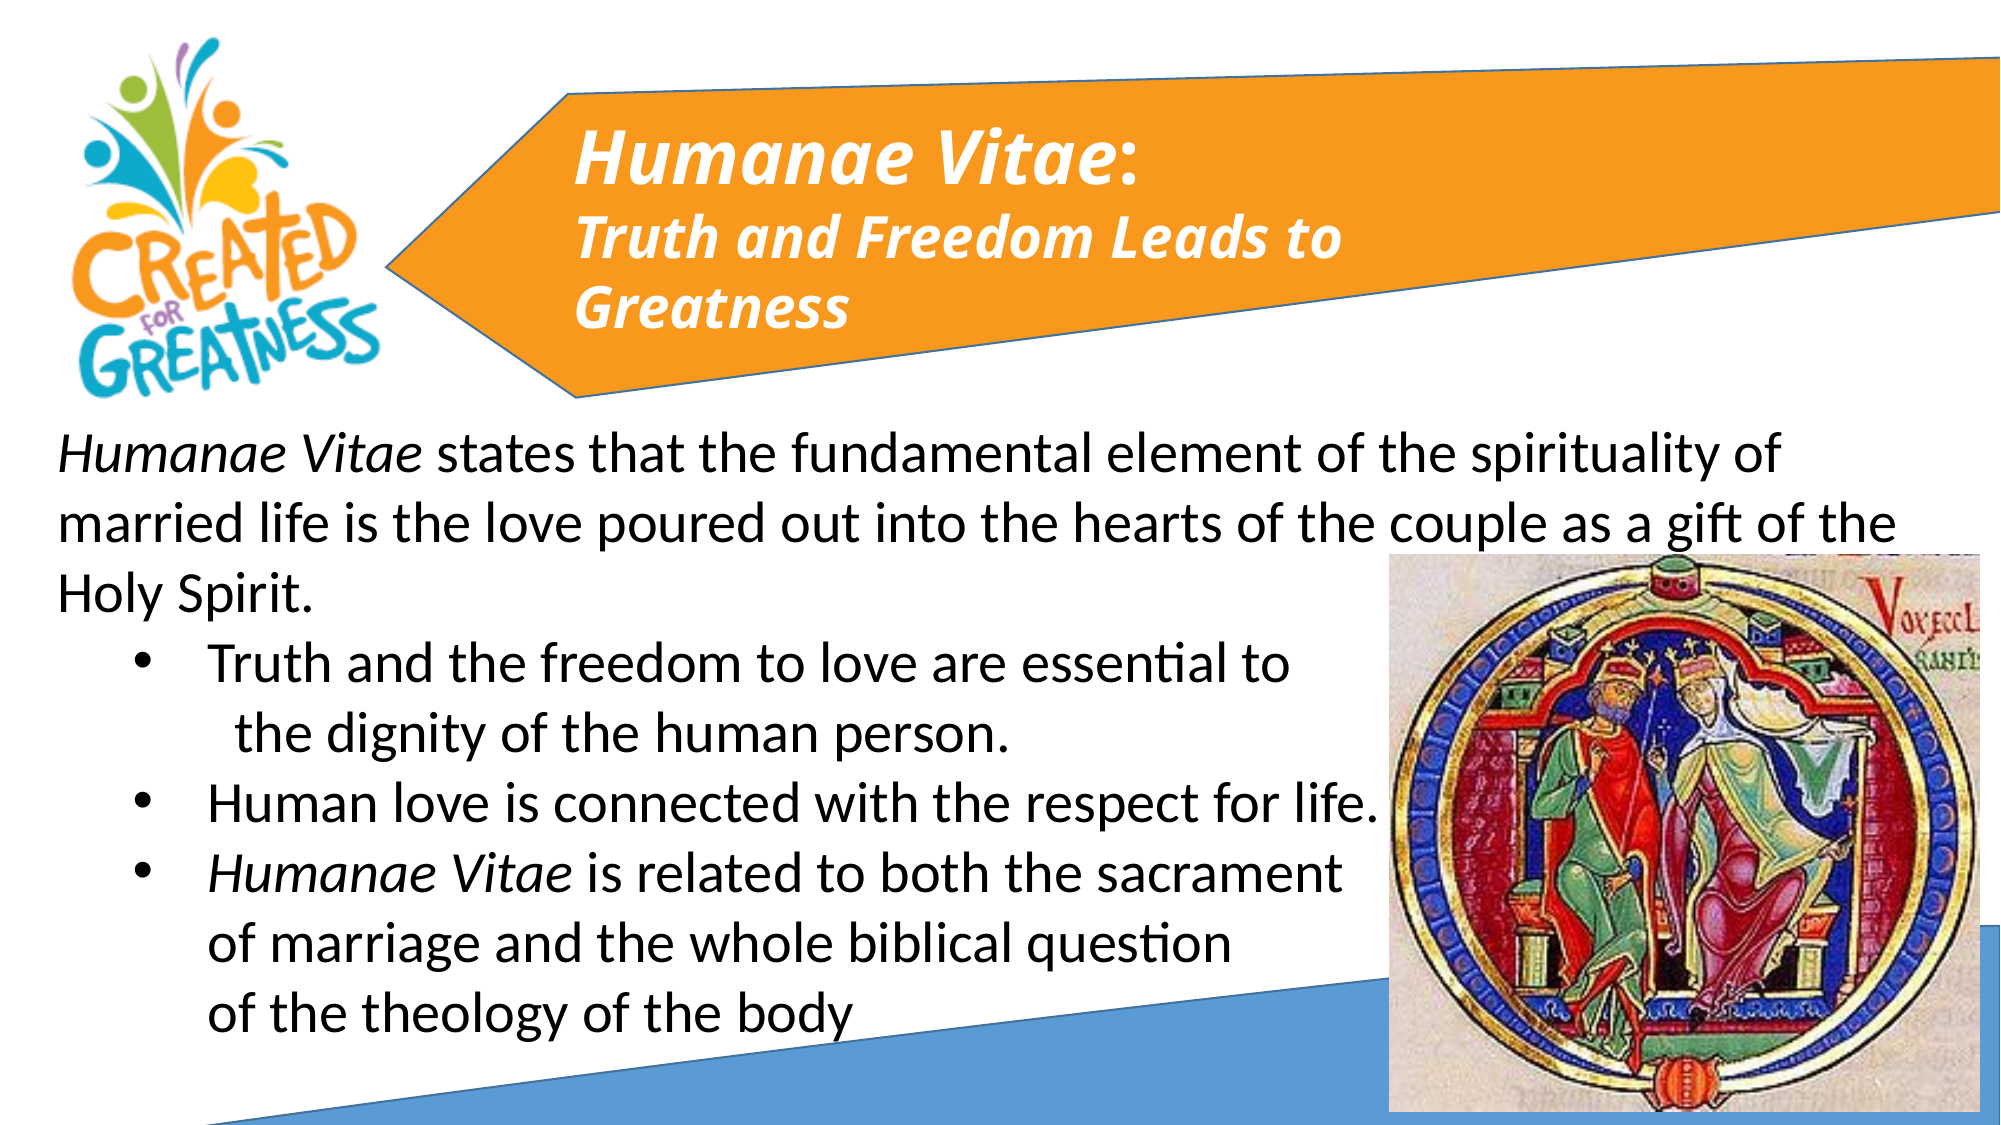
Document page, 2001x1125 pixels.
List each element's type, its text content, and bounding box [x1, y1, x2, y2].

picture [1389, 554, 1980, 1112]
text_box Humanae Vitae states that the fundamental element of the spirituality of married life is the love poured out into the hearts of the couple as a gift of the Holy Spirit. Truth and the freedom to love are essential to the dignity of the human person. Human love is connected with the respect for life. Humanae Vitae is related to both the sacrament of marriage and the whole biblical question of the theology of the body [42, 406, 1980, 1122]
text_box [205, 924, 2000, 1125]
text_box [419, 56, 2000, 399]
text_box Humanae Vitae: Truth and Freedom Leads to Greatness [558, 102, 1820, 348]
picture [18, 10, 419, 430]
